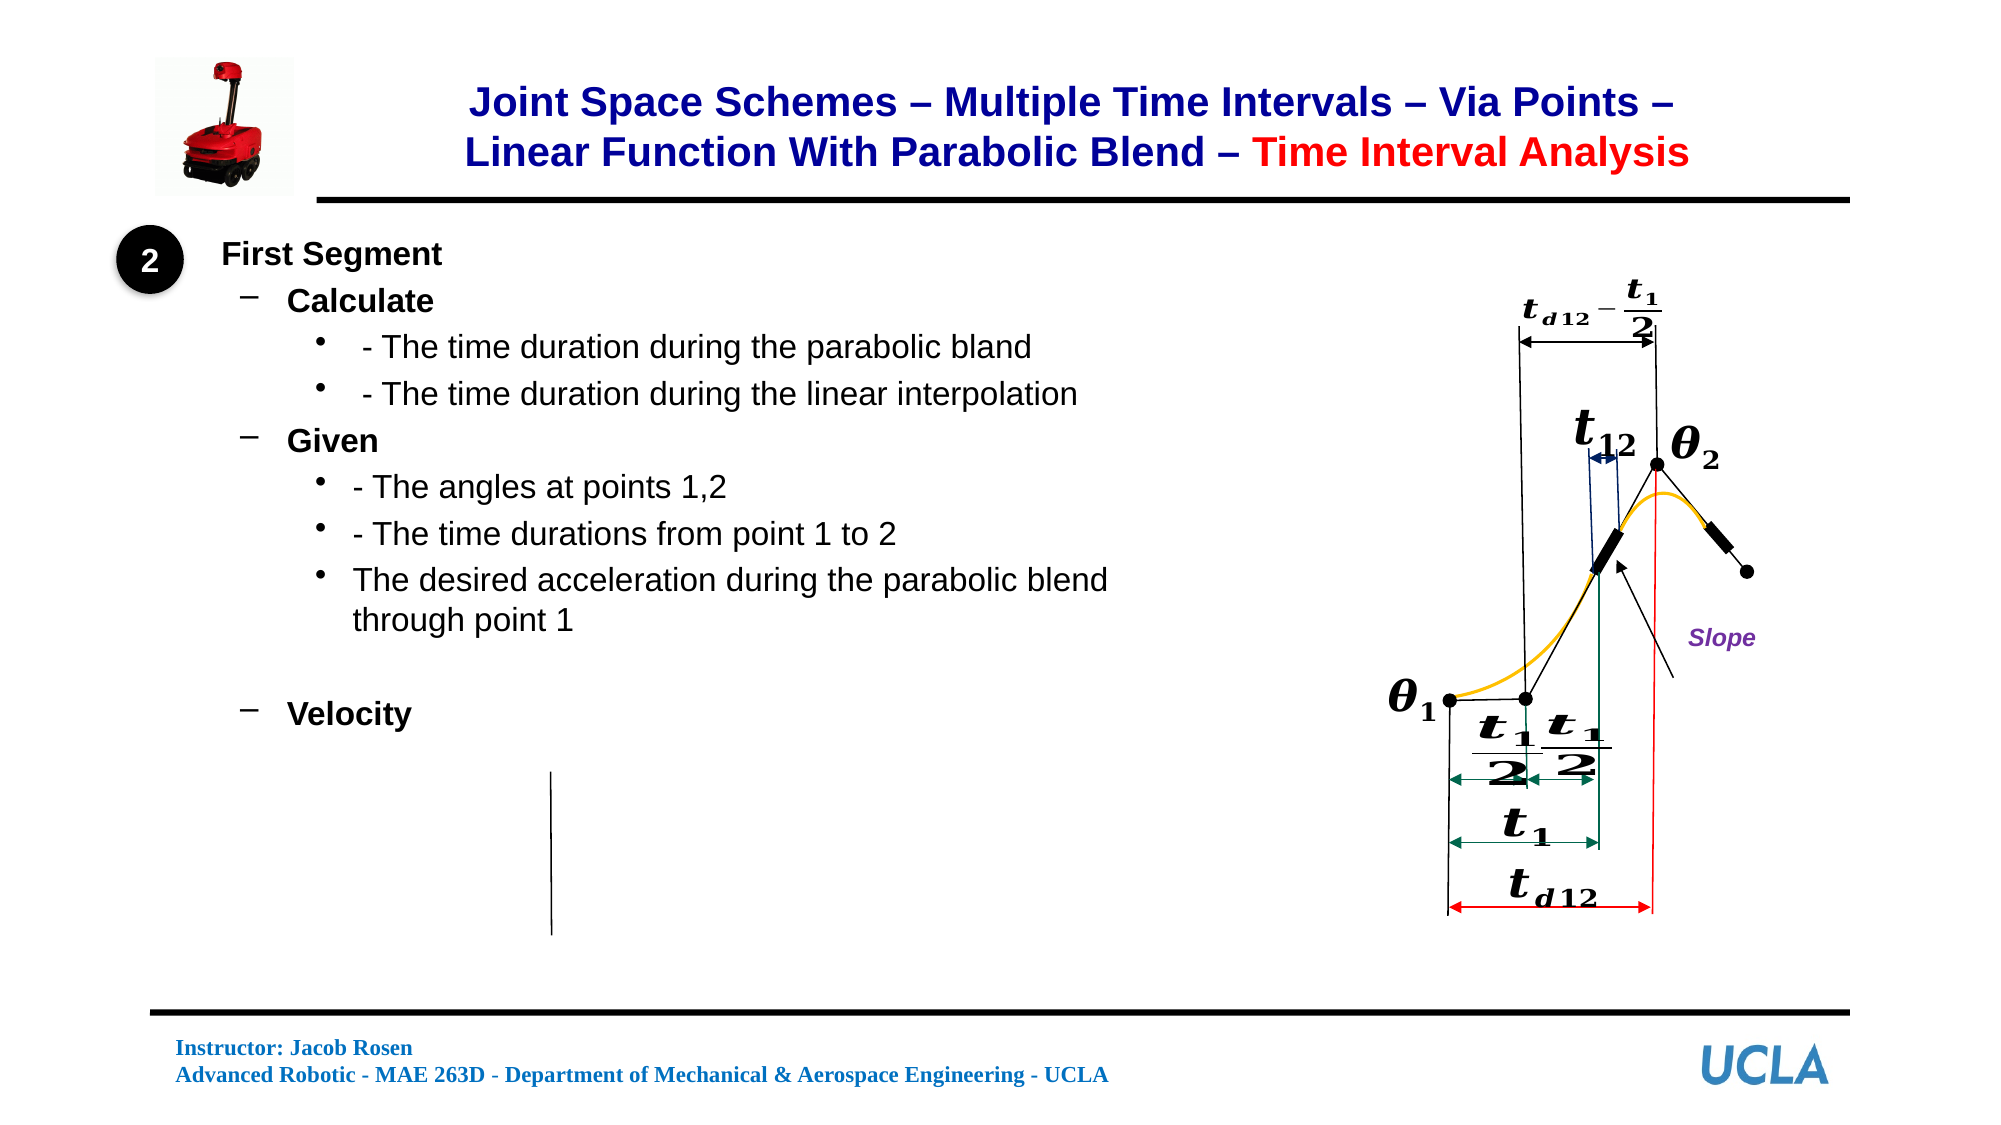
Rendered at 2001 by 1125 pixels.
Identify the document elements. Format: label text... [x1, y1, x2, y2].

footer Instructor: Jacob Rosen Advanced Robotic - MAE 263D - Department of Mechanical & Aerospace Engineering - UCLA [160, 1025, 1273, 1088]
title Joint Space Schemes – Multiple Time Intervals – Via Points – Linear Function With Parabolic Blend – Time Interval Analysis [316, 62, 1850, 188]
text_box 2 [116, 224, 184, 294]
picture [155, 57, 294, 196]
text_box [1253, 274, 1814, 917]
picture [1679, 1023, 1850, 1105]
